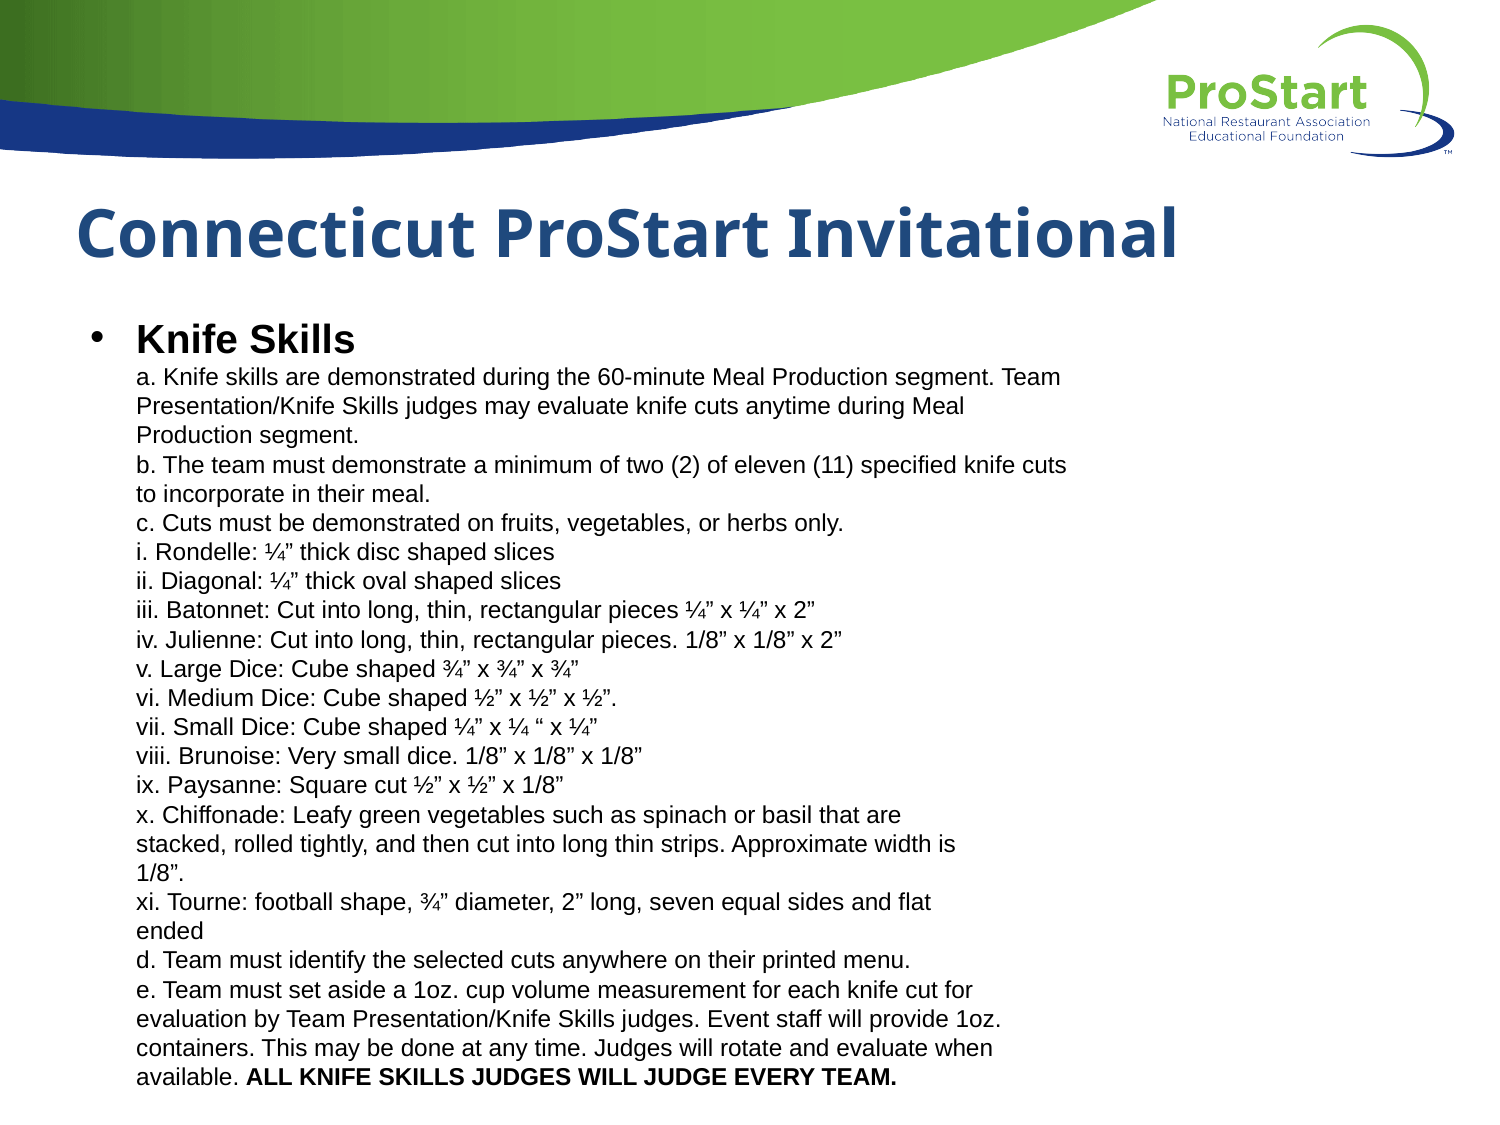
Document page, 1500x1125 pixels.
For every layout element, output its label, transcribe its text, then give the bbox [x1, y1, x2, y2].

text_box Connecticut ProStart Invitational [74, 174, 1425, 288]
list Knife Skills a. Knife skills are demonstrated during the 60-minute Meal Production segment. Team Presentation/Knife Skills judges may evaluate knife cuts anytime during Meal Production segment. b. The team must demonstrate a minimum of two (2) of eleven (11) specified knife cuts to incorporate in their meal. c. Cuts must be demonstrated on fruits, vegetables, or herbs only. i. Rondelle: ¼” thick disc shaped slices ii. Diagonal: ¼” thick oval shaped slices iii. Batonnet: Cut into long, thin, rectangular pieces ¼” x ¼” x 2” iv. Julienne: Cut into long, thin, rectangular pieces. 1/8” x 1/8” x 2” v. Large Dice: Cube shaped ¾” x ¾” x ¾” vi. Medium Dice: Cube shaped ½” x ½” x ½”. vii. Small Dice: Cube shaped ¼” x ¼ “ x ¼” viii. Brunoise: Very small dice. 1/8” x 1/8” x 1/8” ix. Paysanne: Square cut ½” x ½” x 1/8” x. Chiffonade: Leafy green vegetables such as spinach or basil that are stacked, rolled tightly, and then cut into long thin strips. Approximate width is 1/8”. xi. Tourne: football shape, ¾” diameter, 2” long, seven equal sides and flat ended d. Team must identify the selected cuts anywhere on their printed menu. e. Team must set aside a 1oz. cup volume measurement for each knife cut for evaluation by Team Presentation/Knife Skills judges. Event staff will provide 1oz. containers. This may be done at any time. Judges will rotate and evaluate when available. ALL KNIFE SKILLS JUDGES WILL JUDGE EVERY TEAM. [75, 305, 1449, 1106]
picture [1163, 24, 1455, 158]
picture [0, 0, 1160, 160]
